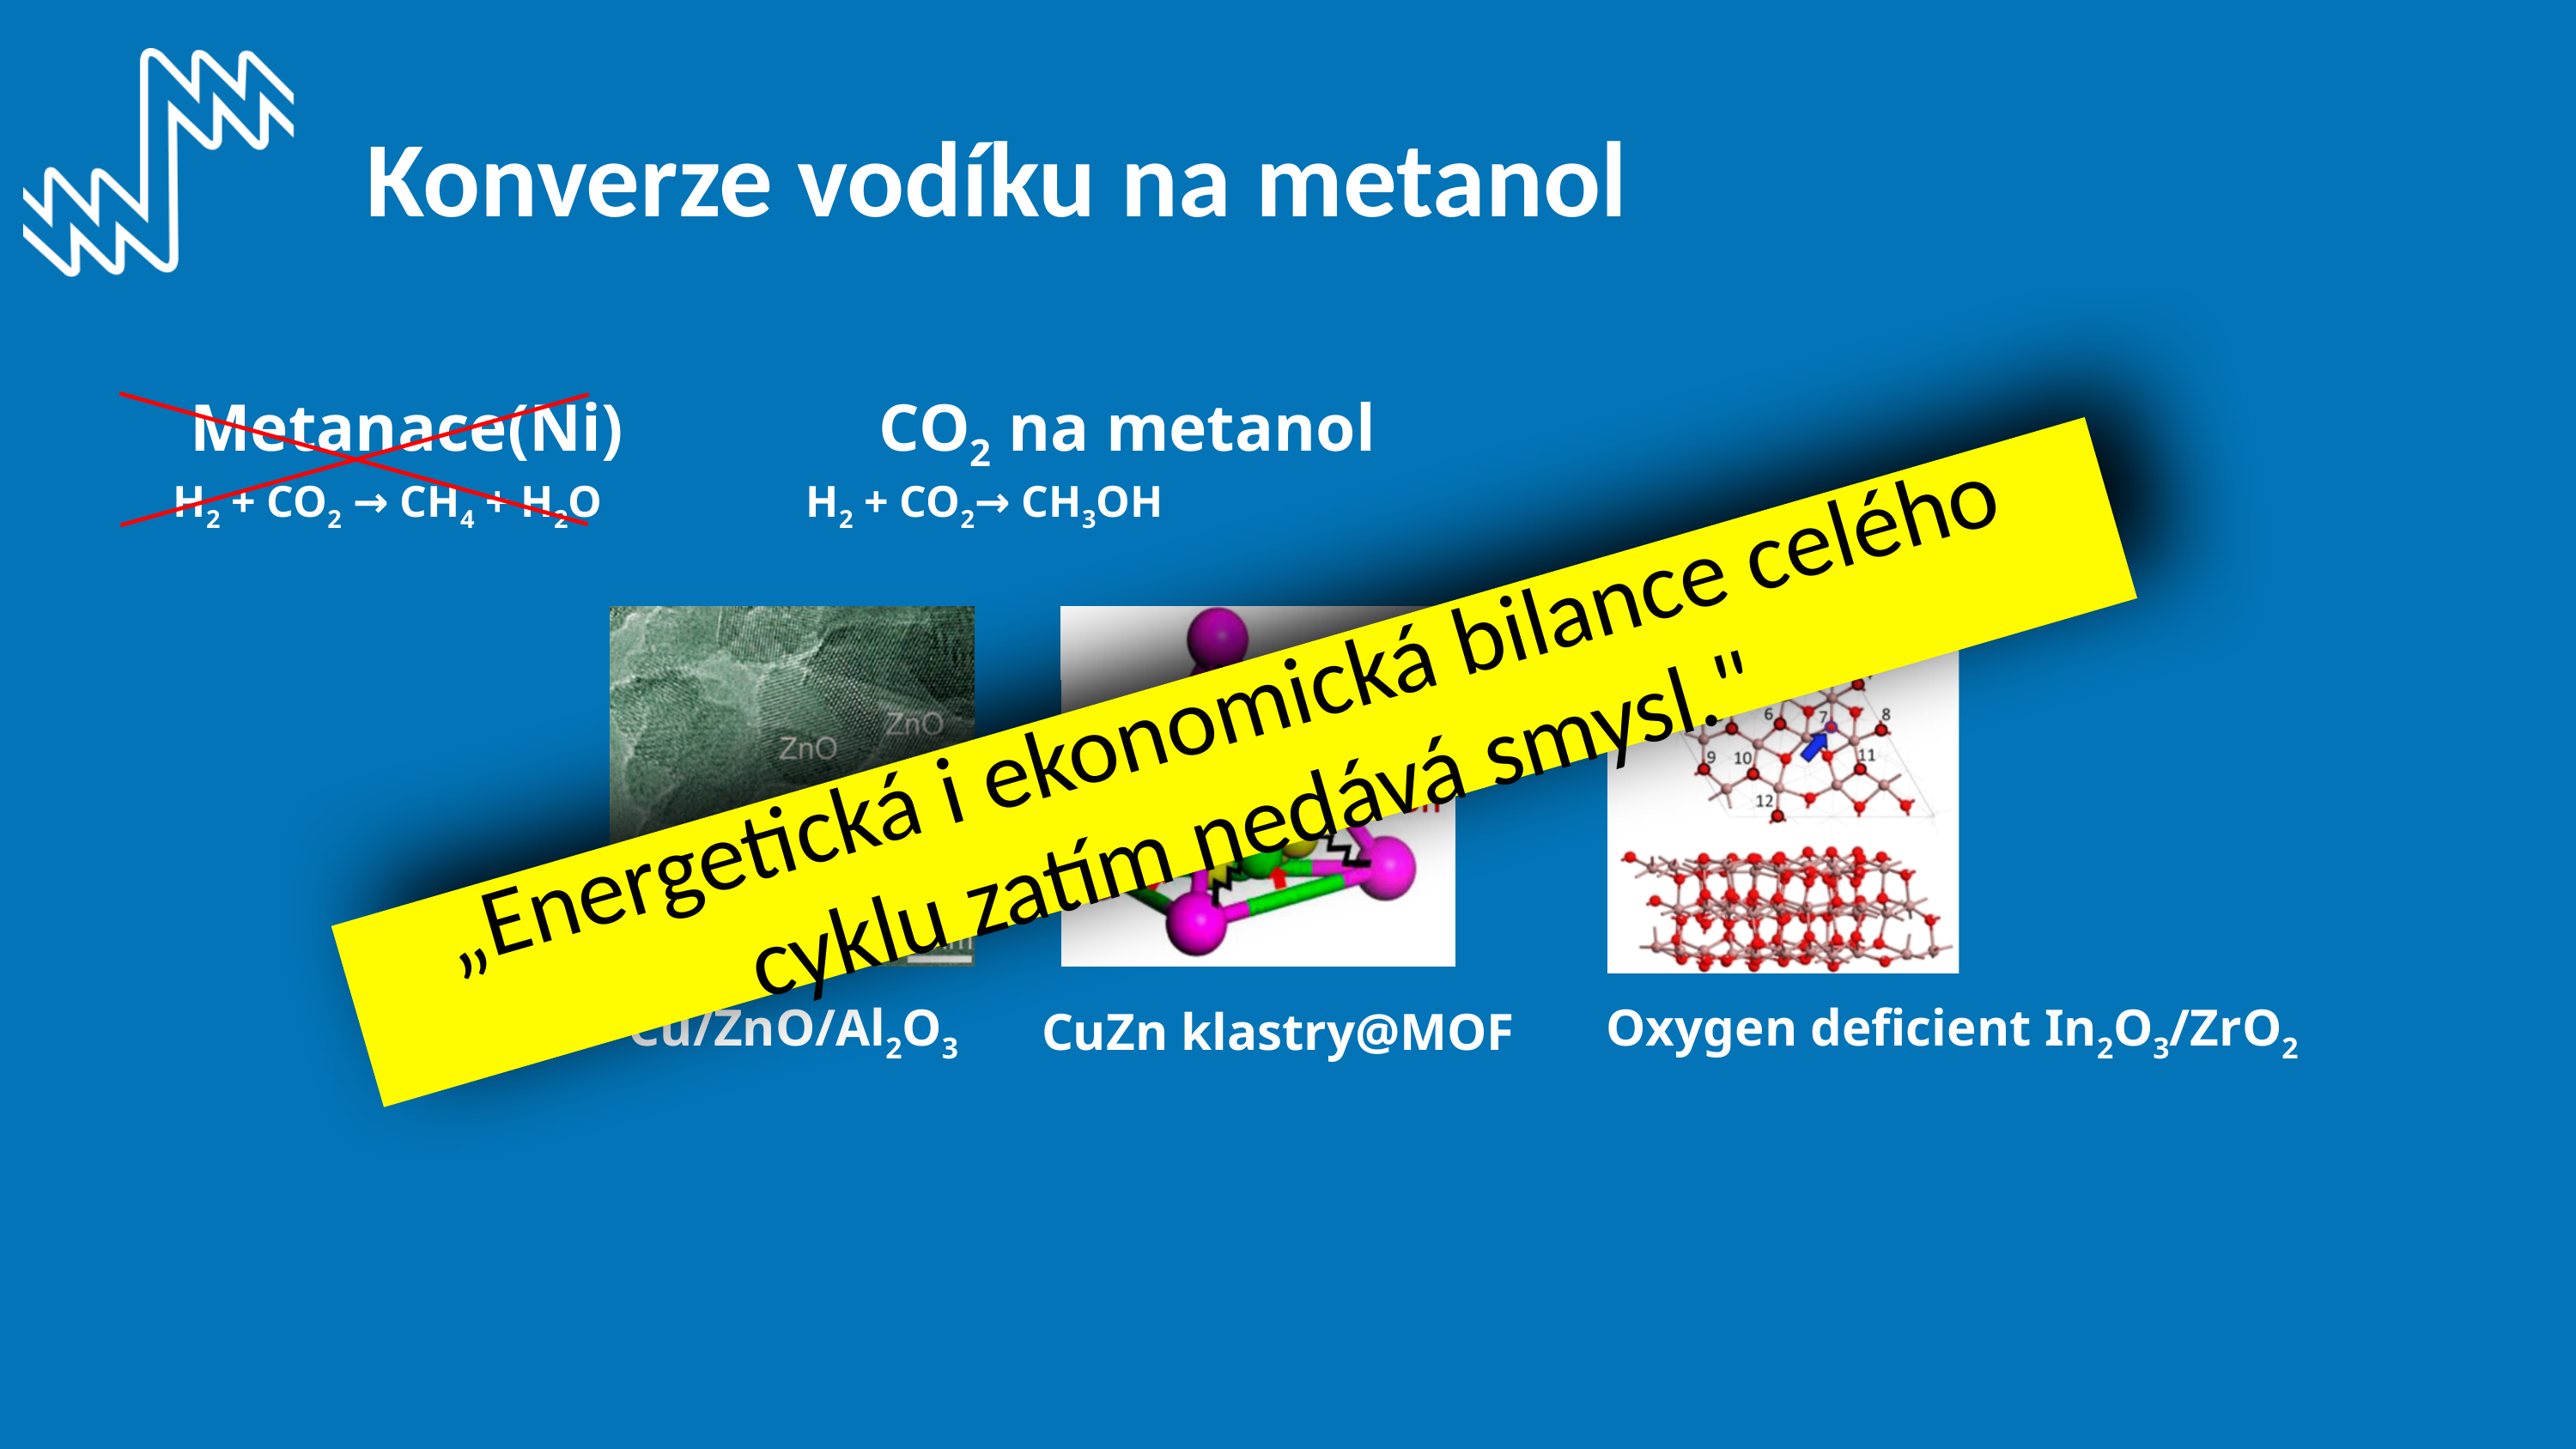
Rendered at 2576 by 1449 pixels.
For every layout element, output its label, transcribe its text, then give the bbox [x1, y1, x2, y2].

picture [1607, 606, 1959, 974]
text_box Cu/ZnO/Al2O3 [714, 997, 972, 1071]
picture [610, 606, 975, 967]
text_box „Energetická i ekonomická bilance celého cyklu zatím nedává smysl." [1433, 416, 2138, 797]
title Konverze vodíku na metanol [353, 87, 2576, 277]
text_box „Energetická i ekonomická bilance celého cyklu zatím nedává smysl." [975, 714, 1060, 936]
text_box Oxygen deficient In2O3/ZrO2 [1593, 990, 2324, 1071]
text_box CuZn klastry@MOF [1029, 993, 1528, 1066]
text_box „Energetická i ekonomická bilance celého cyklu zatím nedává smysl." [331, 845, 869, 1107]
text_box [119, 393, 589, 525]
text_box Metanace(Ni) CO2 na metanol H2 + CO2 → CH4 + H2O H2 + CO2→ CH3OH [93, 379, 1536, 591]
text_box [1060, 606, 1456, 967]
picture [23, 48, 295, 277]
